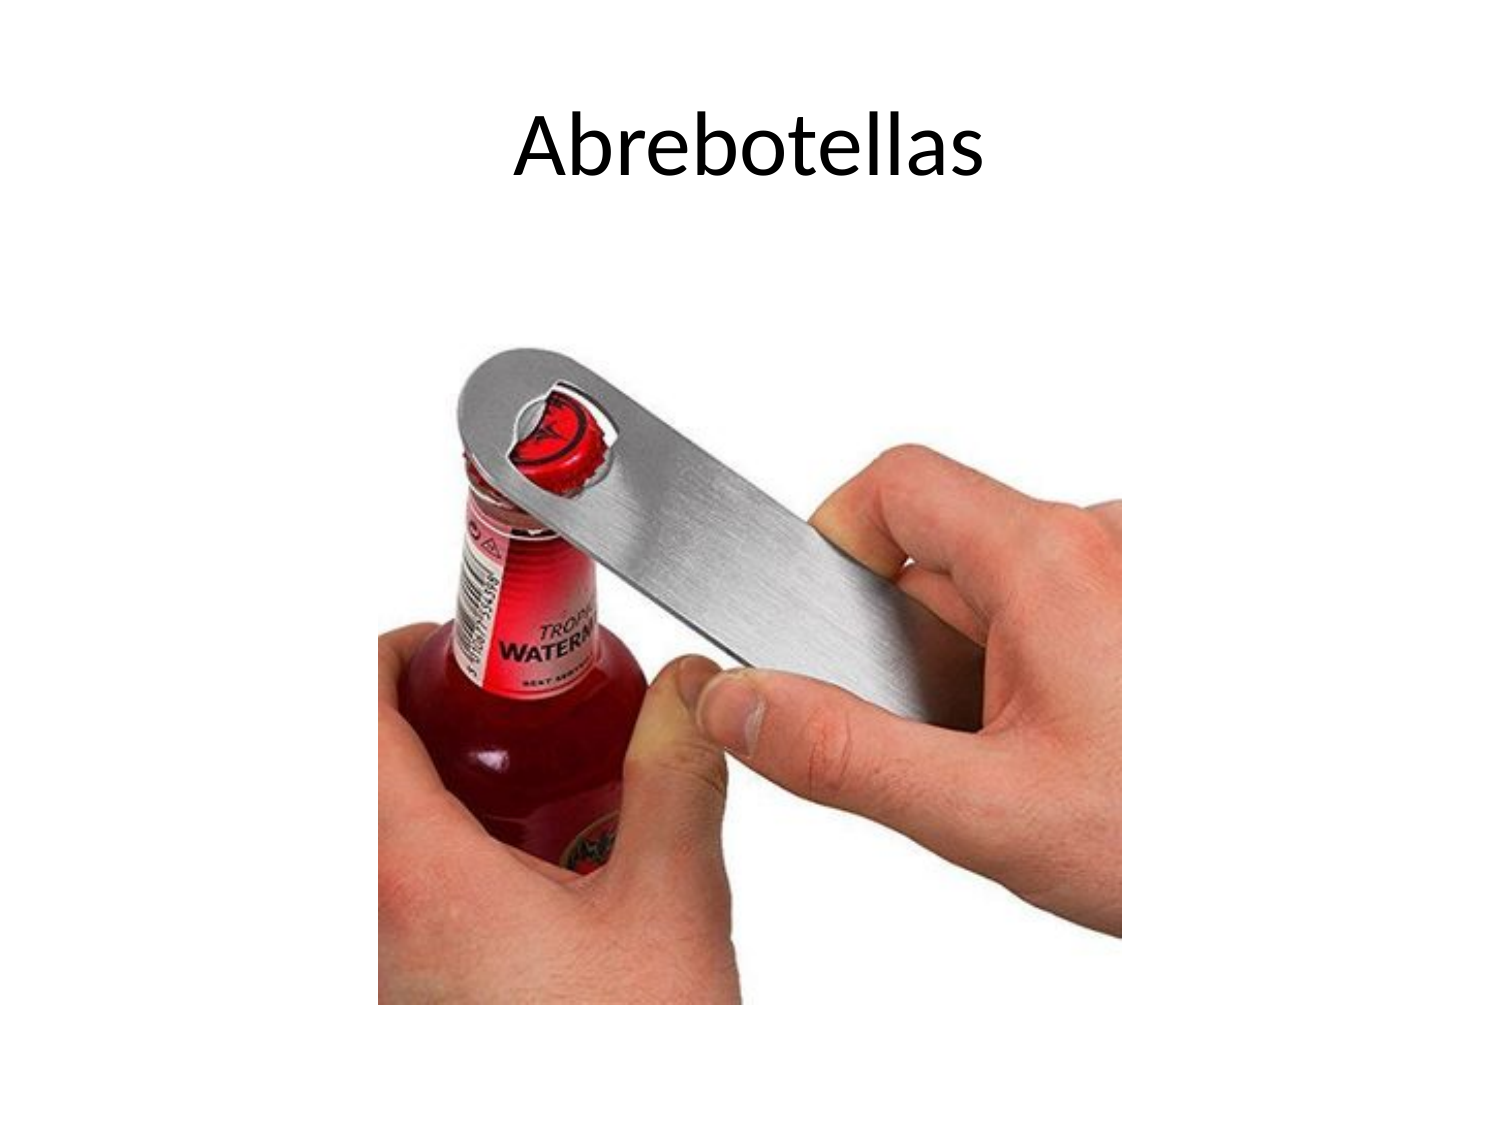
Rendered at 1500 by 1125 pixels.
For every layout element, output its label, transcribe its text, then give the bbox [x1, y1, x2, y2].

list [378, 262, 1122, 1006]
title Abrebotellas [75, 45, 1425, 233]
